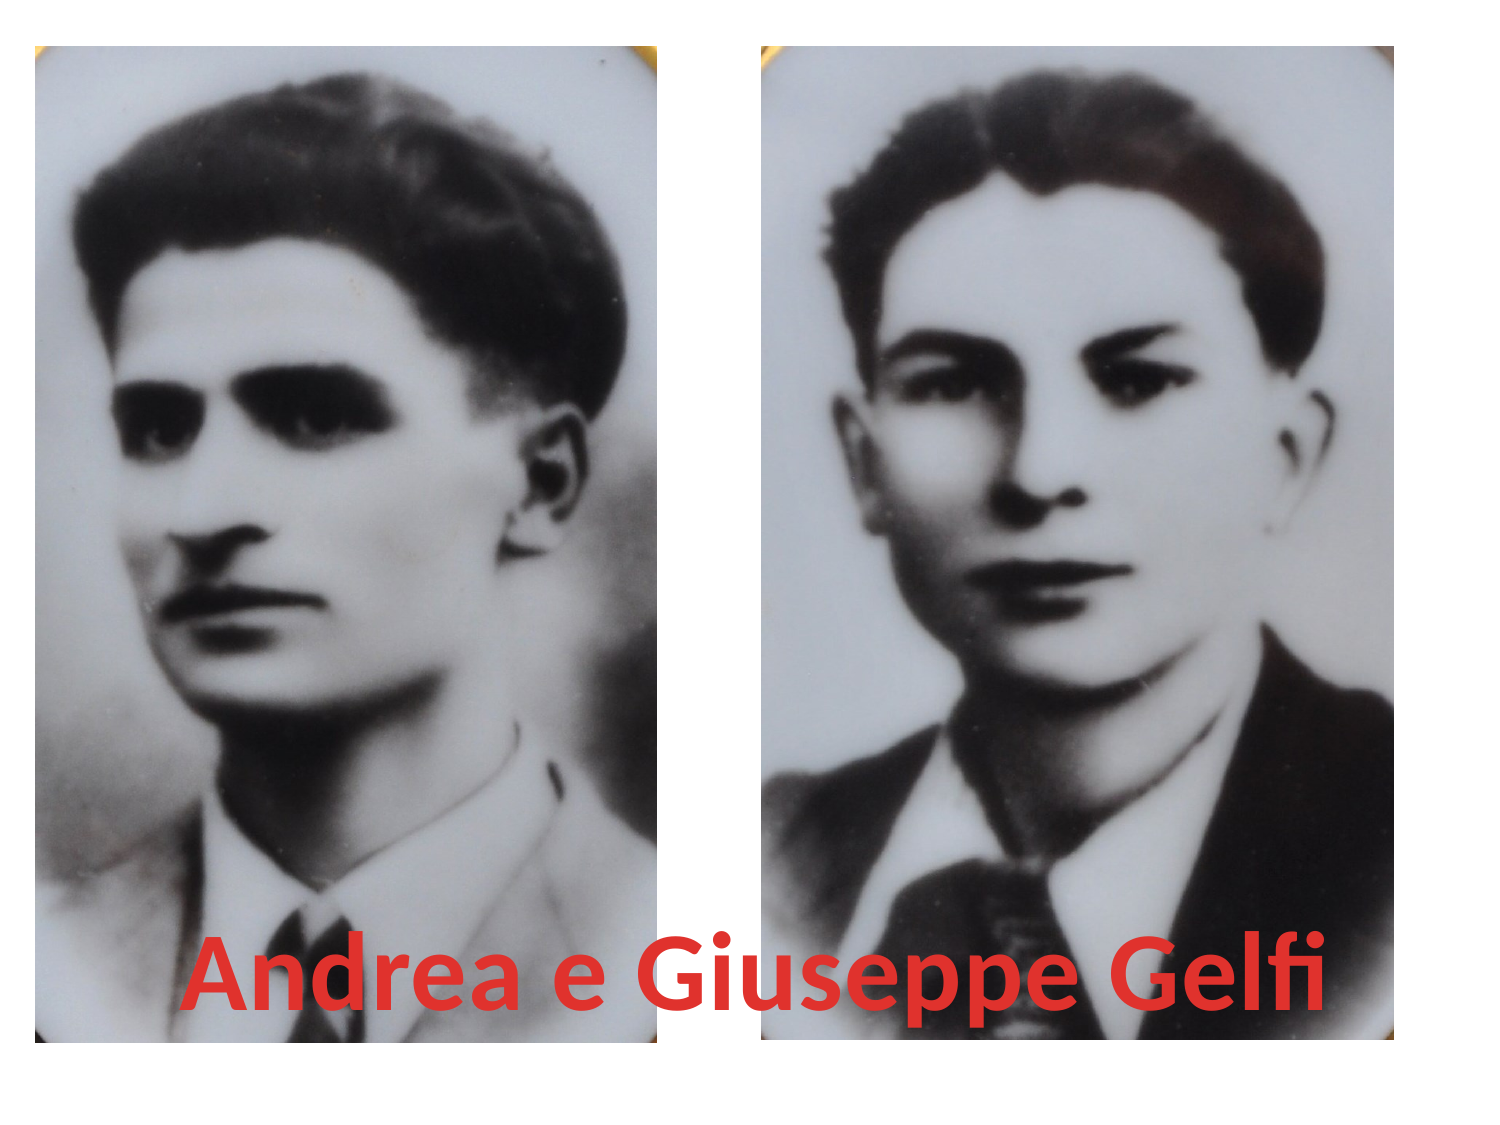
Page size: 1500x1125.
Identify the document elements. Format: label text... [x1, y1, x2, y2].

picture [761, 46, 1394, 1040]
picture [34, 46, 657, 1043]
text_box Andrea e Giuseppe Gelfi [661, 890, 756, 1041]
